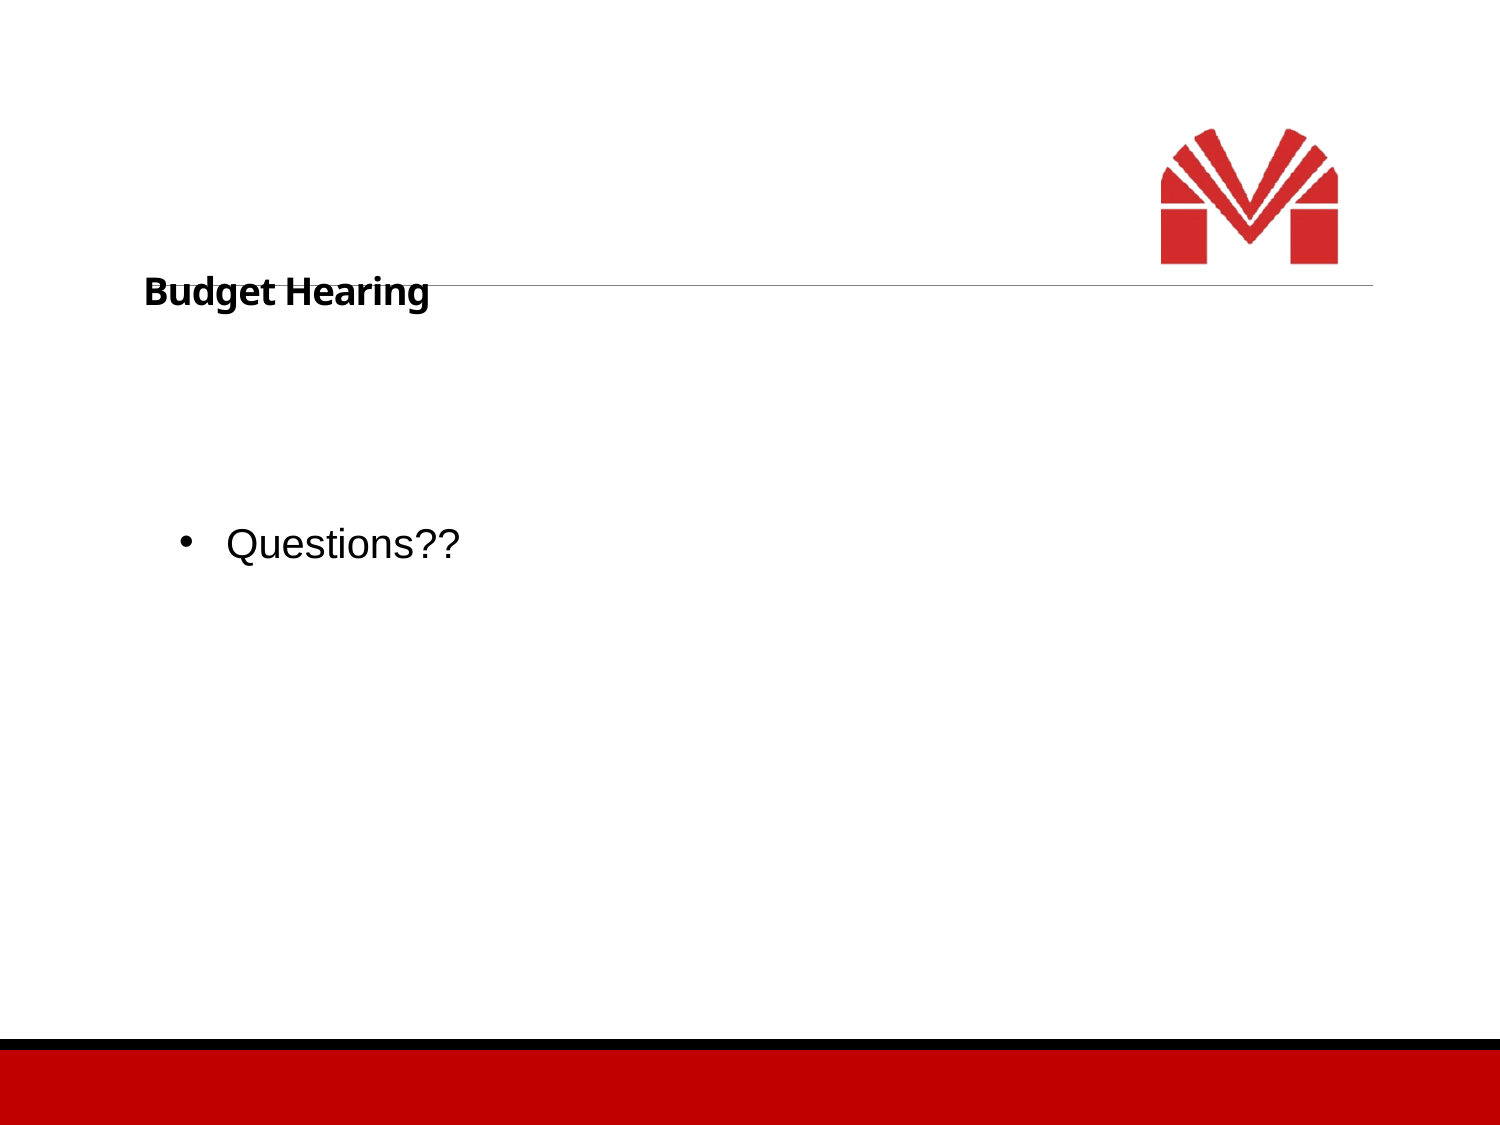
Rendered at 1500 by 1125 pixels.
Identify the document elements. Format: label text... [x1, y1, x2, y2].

text_box Questions?? [164, 309, 1342, 854]
title Budget Hearing [128, 265, 1426, 362]
picture [1146, 114, 1440, 283]
